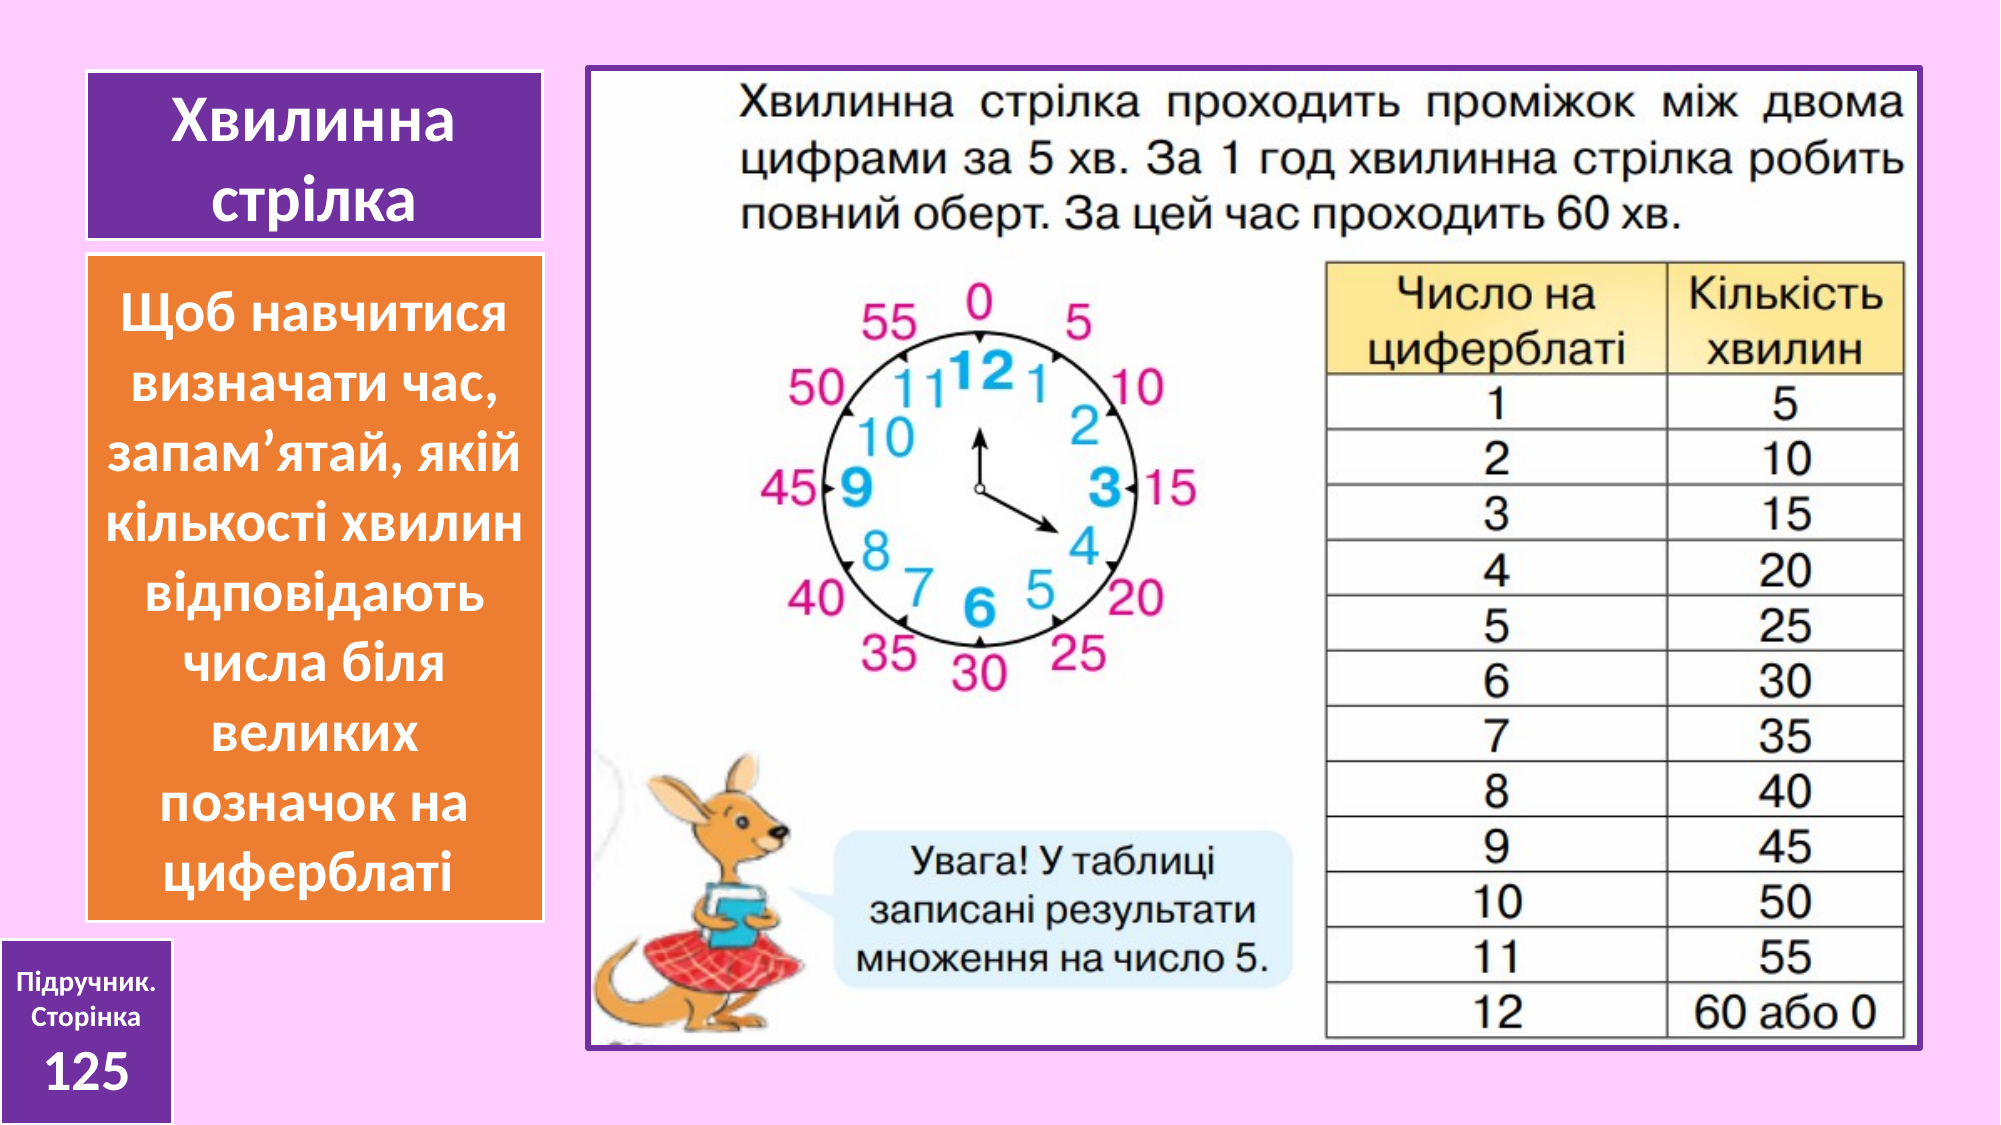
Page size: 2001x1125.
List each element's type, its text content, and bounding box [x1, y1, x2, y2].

text_box Хвилинна стрілка [85, 69, 544, 241]
text_box Щоб навчитися визначати час, запам’ятай, якій кількості хвилин відповідають числа біля великих позначок на циферблаті [85, 252, 545, 923]
picture [590, 71, 1918, 1045]
text_box Підручник. Сторінка 125 [0, 938, 174, 1125]
